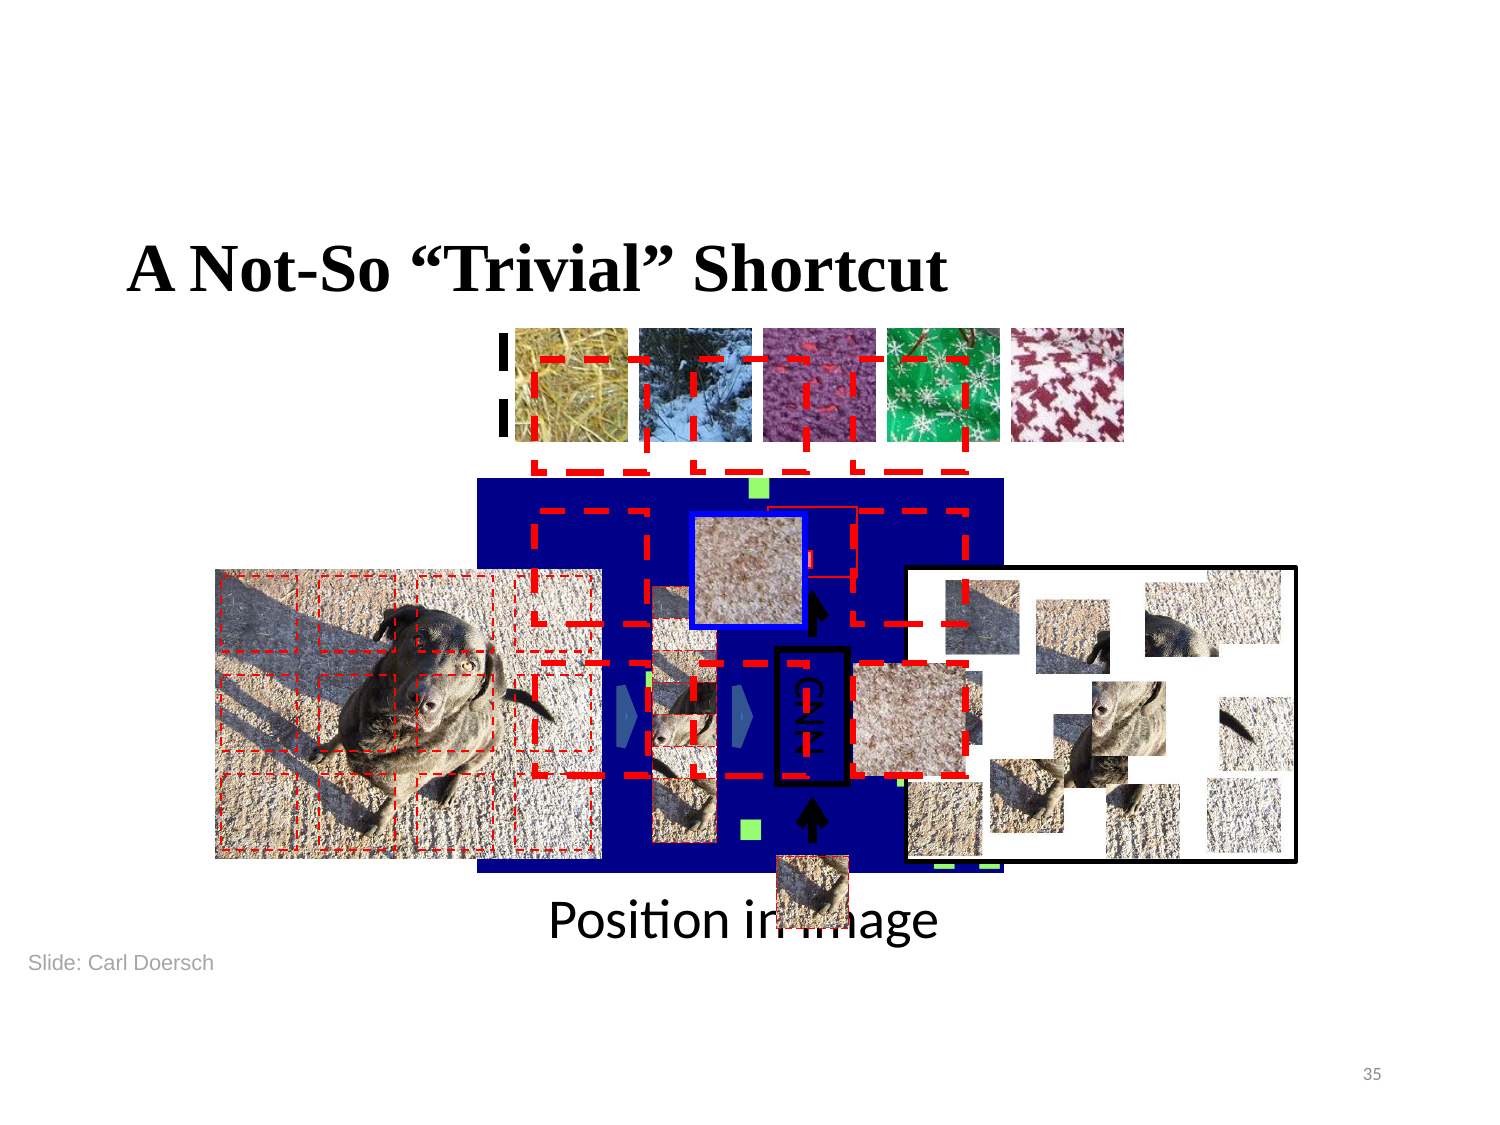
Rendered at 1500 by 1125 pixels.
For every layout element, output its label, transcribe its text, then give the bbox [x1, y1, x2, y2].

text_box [534, 358, 966, 777]
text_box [503, 328, 1124, 442]
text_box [477, 777, 1004, 959]
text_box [767, 777, 857, 929]
slide_number 35 [1059, 1042, 1397, 1103]
text_box Slide: Carl Doersch [13, 940, 230, 982]
picture [908, 569, 1294, 859]
picture [215, 569, 602, 859]
text_box A Not-So “Trivial” Shortcut [97, 187, 1392, 351]
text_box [477, 478, 534, 569]
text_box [966, 478, 1004, 569]
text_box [652, 777, 717, 843]
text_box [220, 576, 592, 850]
